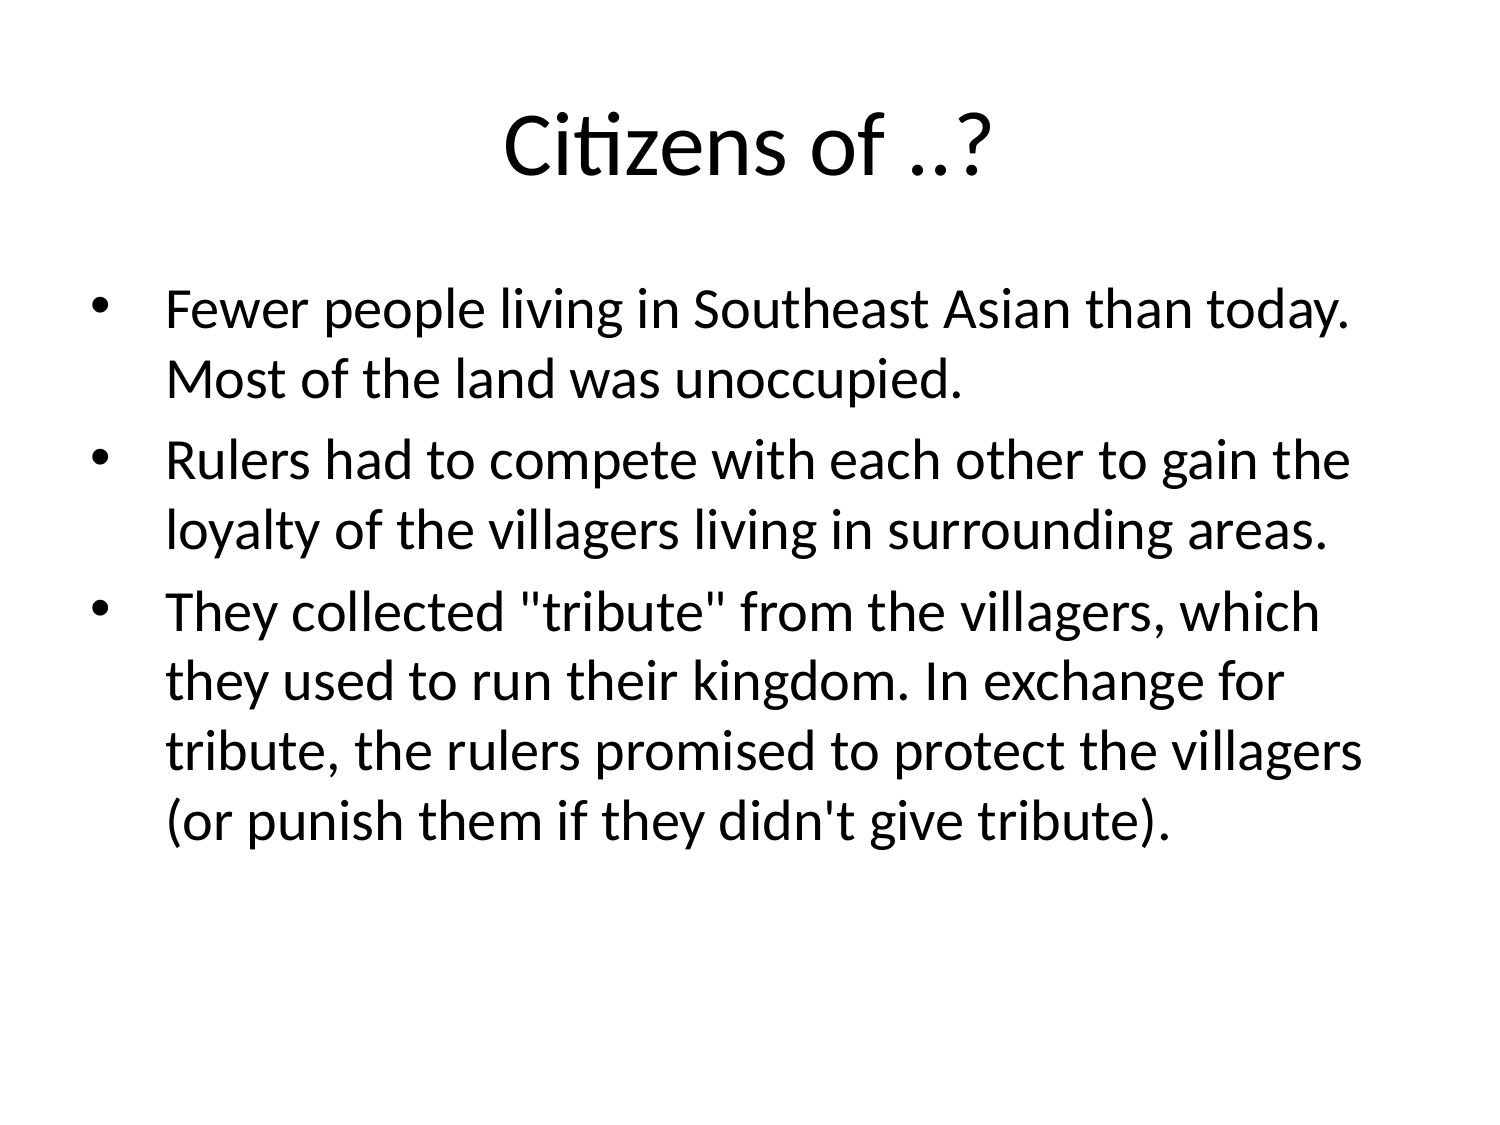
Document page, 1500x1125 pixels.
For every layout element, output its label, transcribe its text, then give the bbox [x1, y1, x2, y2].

list Fewer people living in Southeast Asian than today. Most of the land was unoccupied. Rulers had to compete with each other to gain the loyalty of the villagers living in surrounding areas. They collected "tribute" from the villagers, which they used to run their kingdom. In exchange for tribute, the rulers promised to protect the villagers (or punish them if they didn't give tribute). [75, 262, 1425, 1005]
title Citizens of ..? [75, 45, 1425, 233]
